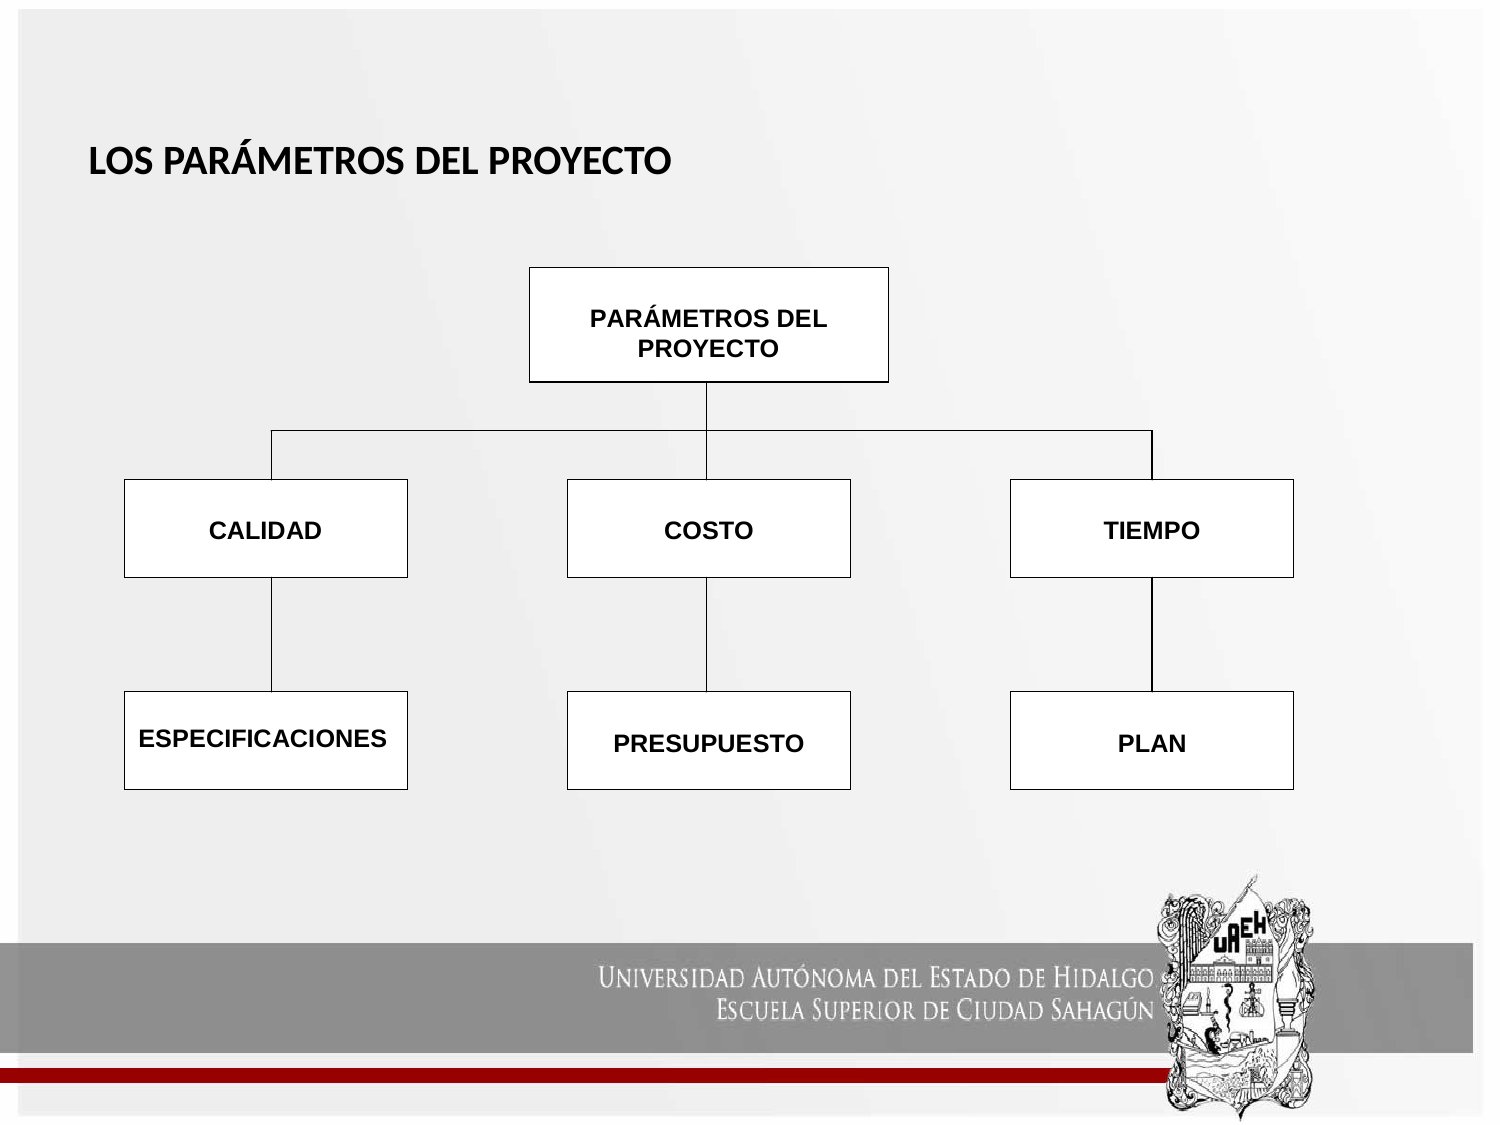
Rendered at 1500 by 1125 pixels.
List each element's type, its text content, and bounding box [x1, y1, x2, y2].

text_box LOS PARÁMETROS DEL PROYECTO [88, 132, 969, 206]
picture [0, 0, 1500, 1125]
